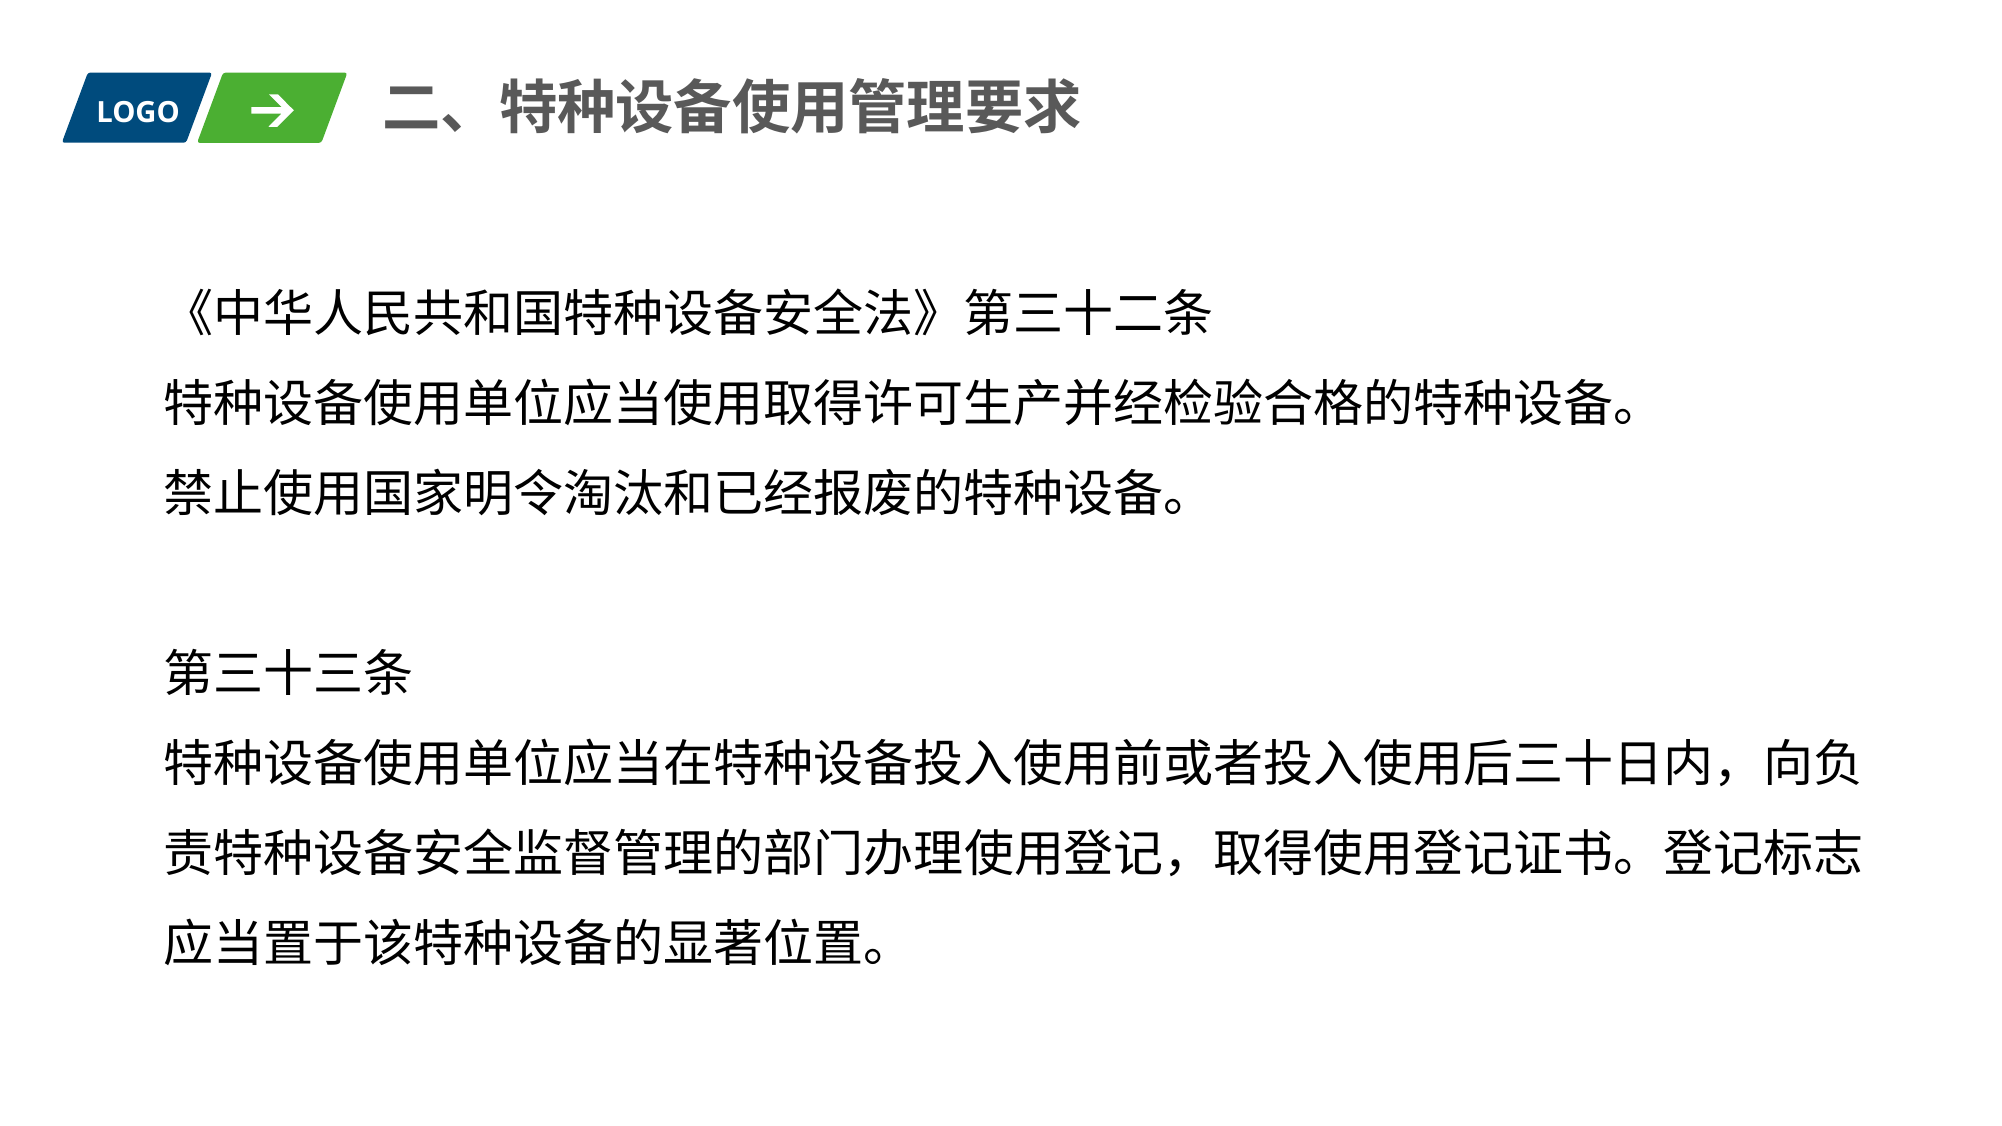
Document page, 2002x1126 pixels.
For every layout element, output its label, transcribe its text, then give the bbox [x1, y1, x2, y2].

text_box 《中华人民共和国特种设备安全法》第三十二条 特种设备使用单位应当使用取得许可生产并经检验合格的特种设备。 禁止使用国家明令淘汰和已经报废的特种设备。 第三十三条 特种设备使用单位应当在特种设备投入使用前或者投入使用后三十日内，向负责特种设备安全监督管理的部门办理使用登记，取得使用登记证书。登记标志应当置于该特种设备的显著位置。 [148, 243, 1888, 809]
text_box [62, 72, 348, 144]
text_box 二、特种设备使用管理要求 [367, 62, 1169, 148]
